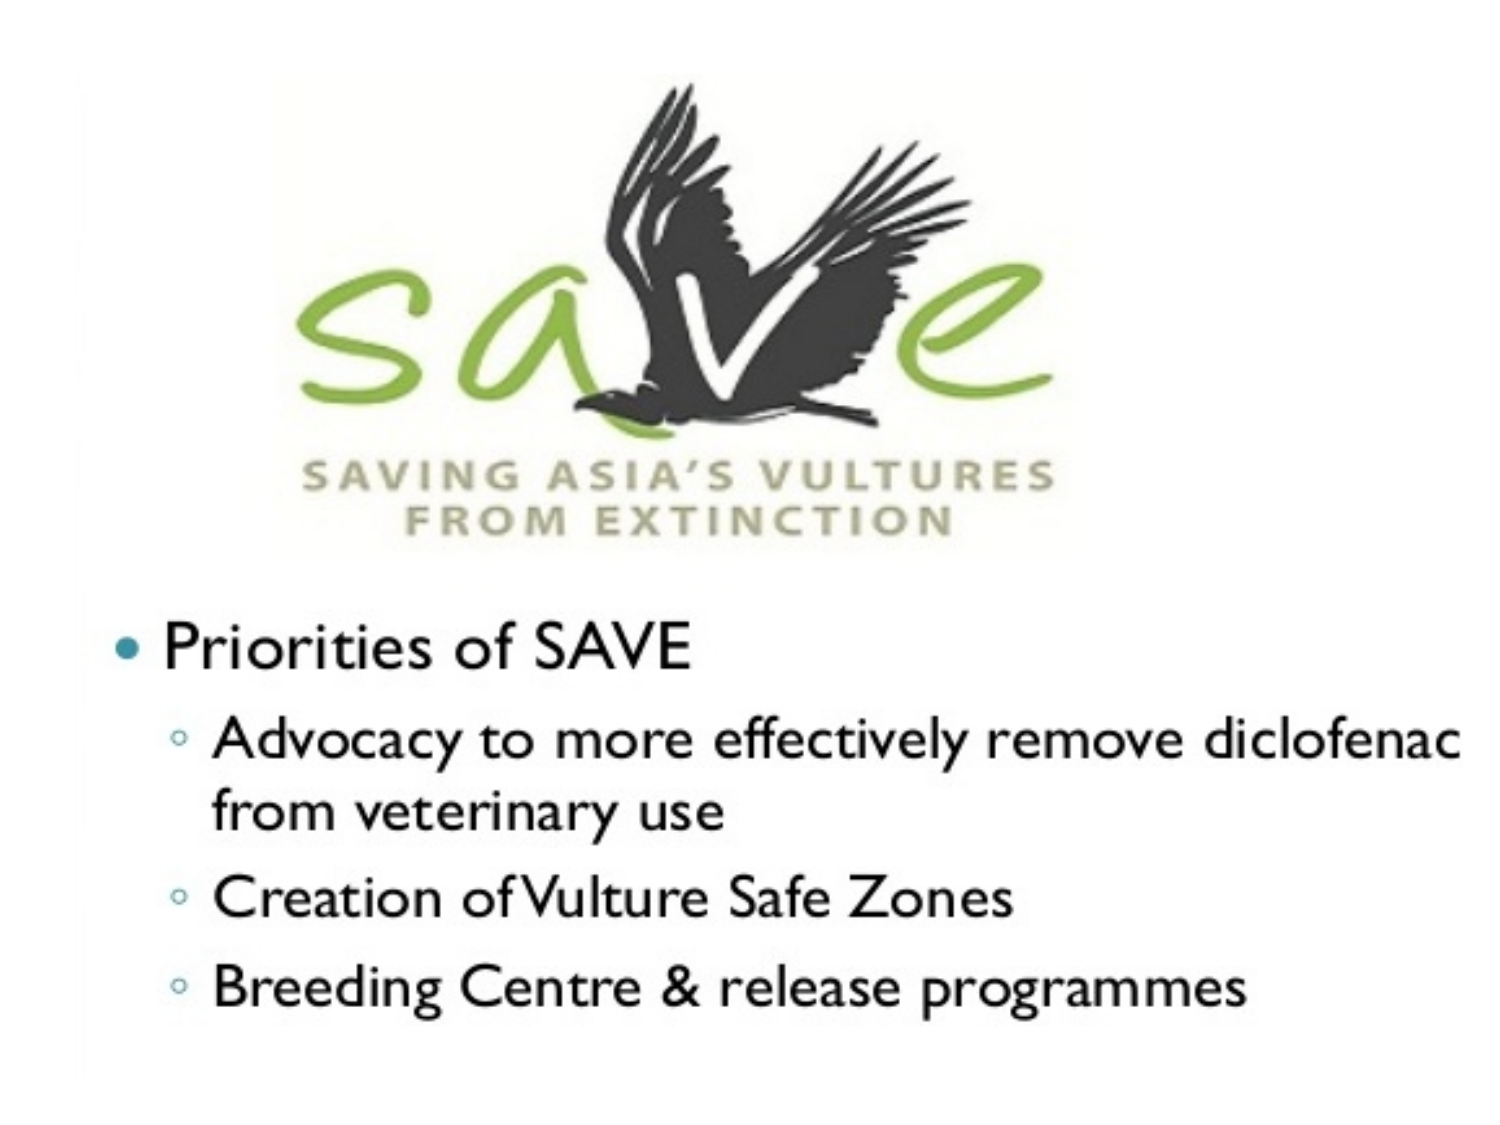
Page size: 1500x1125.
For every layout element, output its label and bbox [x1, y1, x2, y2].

picture [74, 74, 1463, 1080]
